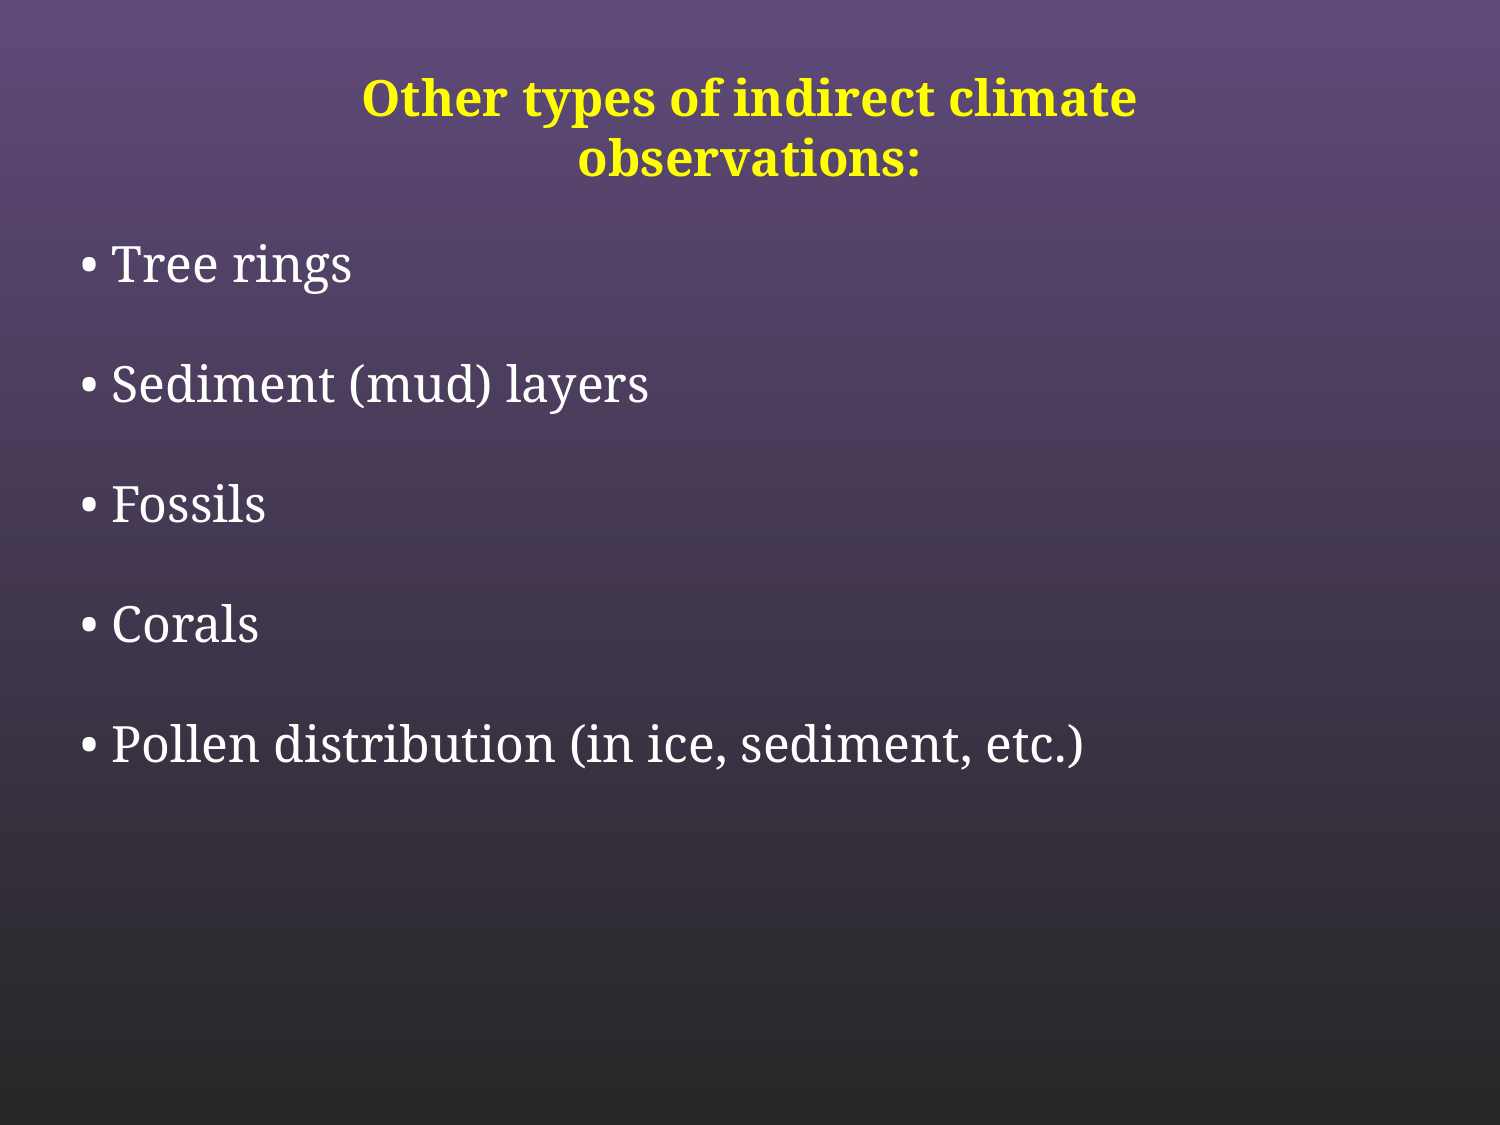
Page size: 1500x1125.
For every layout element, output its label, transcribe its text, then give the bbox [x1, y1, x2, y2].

text_box • Tree rings • Sediment (mud) layers • Fossils • Corals • Pollen distribution (in ice, sediment, etc.) [65, 225, 1404, 901]
text_box Other types of indirect climate observations: [223, 58, 1276, 225]
